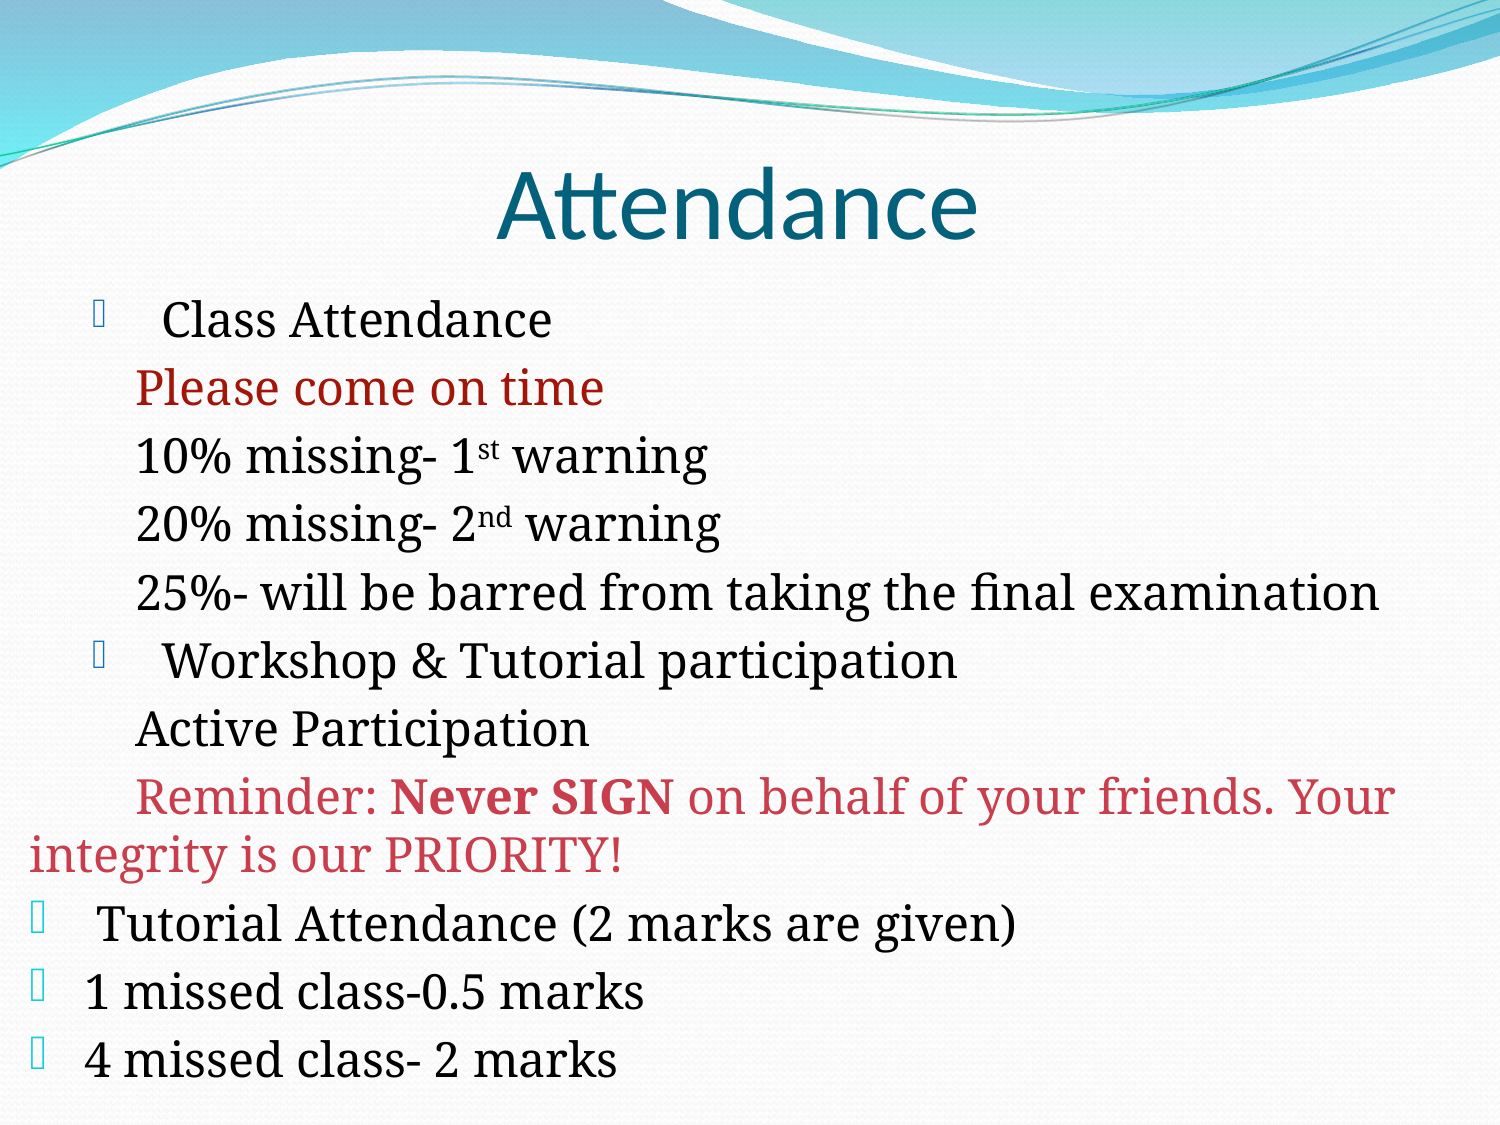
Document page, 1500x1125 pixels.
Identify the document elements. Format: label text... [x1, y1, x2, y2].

picture [0, 0, 1500, 1125]
title Attendance [74, 72, 1426, 261]
list Class Attendance Please come on time 10% missing- 1st warning 20% missing- 2nd warning 25%- will be barred from taking the final examination Workshop & Tutorial participation Active Participation Reminder: Never SIGN on behalf of your friends. Your integrity is our PRIORITY! Tutorial Attendance (2 marks are given) 1 missed class-0.5 marks 4 missed class- 2 marks [28, 288, 1426, 1103]
